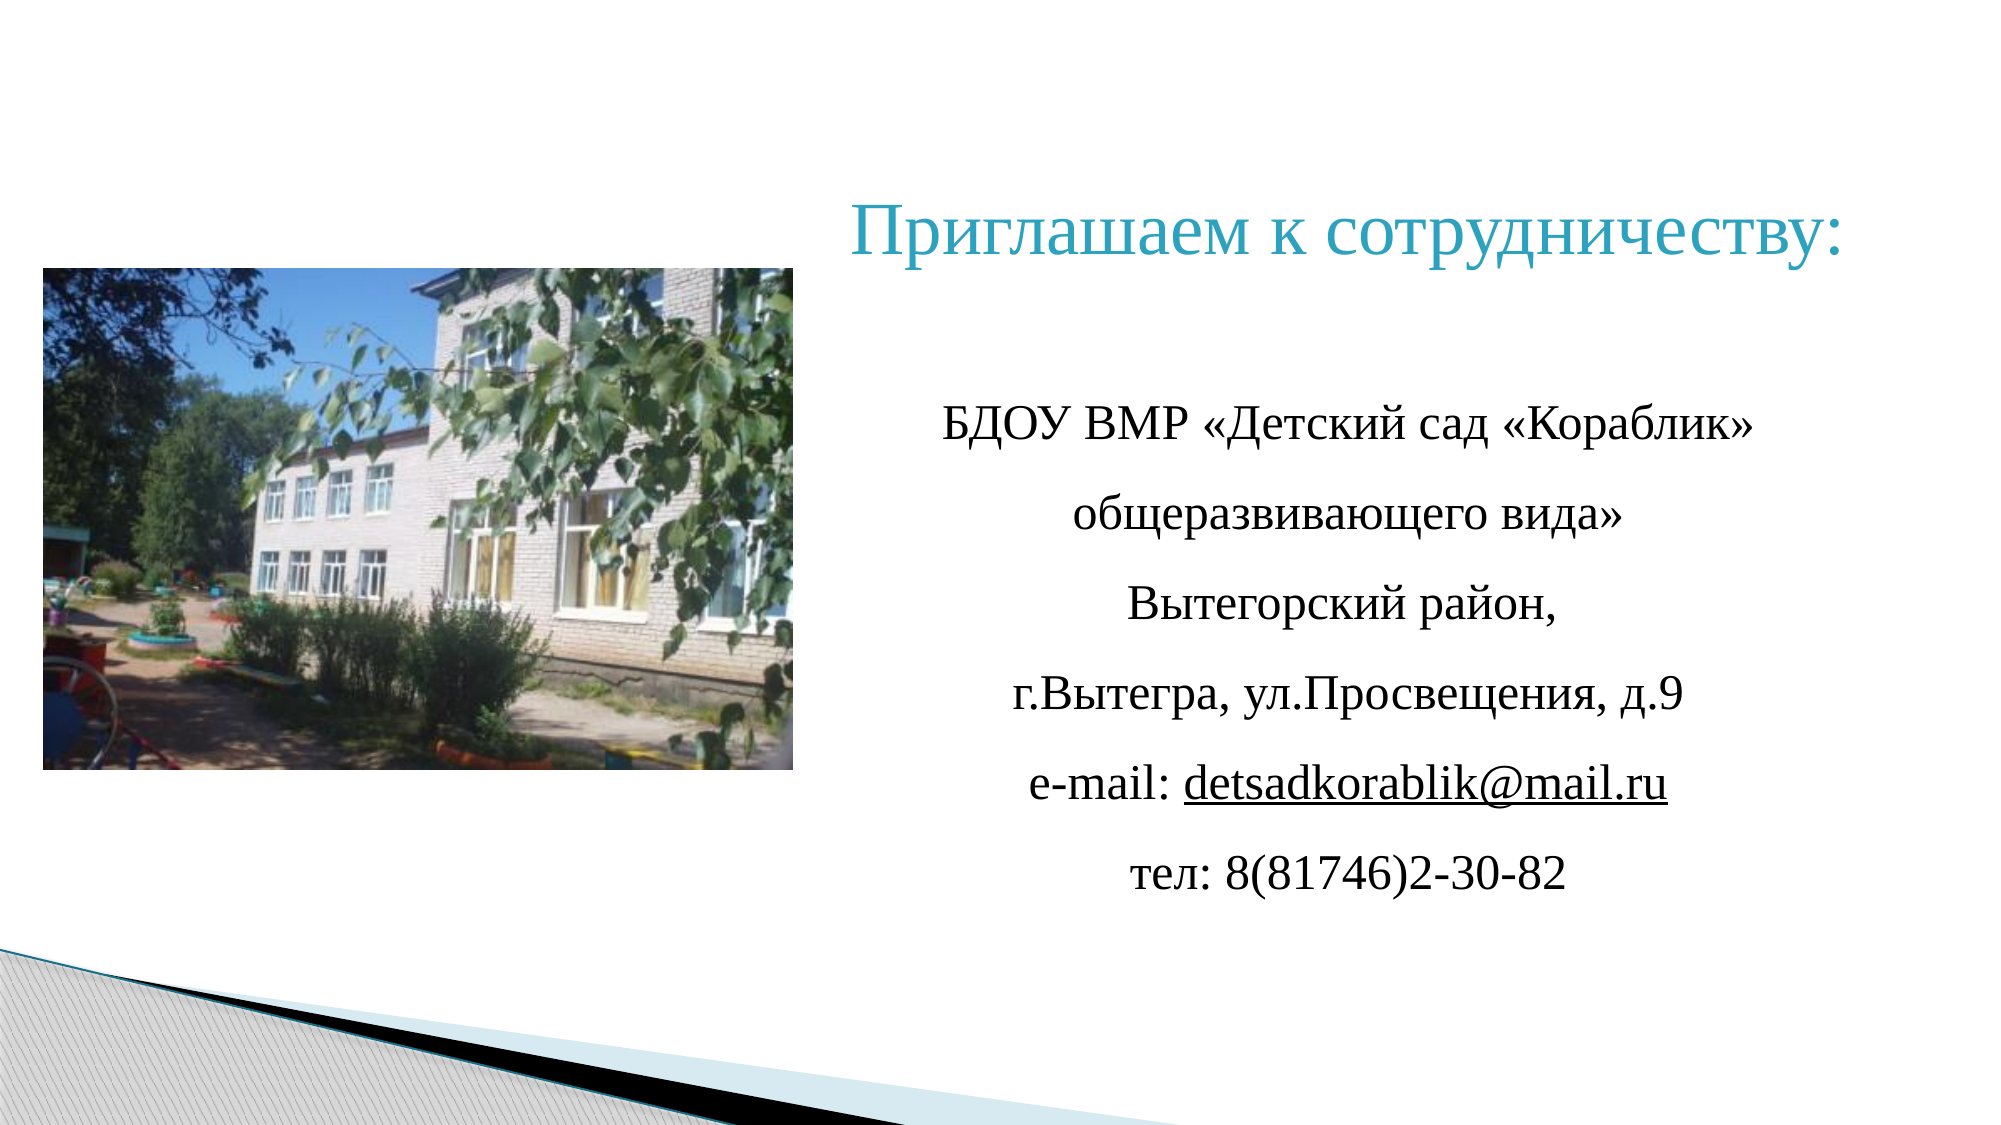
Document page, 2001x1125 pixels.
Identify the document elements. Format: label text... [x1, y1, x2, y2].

title Приглашаем к сотрудничеству: БДОУ ВМР «Детский сад «Кораблик» общеразвивающего вида» Вытегорский район, г.Вытегра, ул.Просвещения, д.9 e-mail: detsadkorablik@mail.ru тел: 8(81746)2-30-82 [751, 42, 1945, 811]
picture [42, 268, 794, 770]
